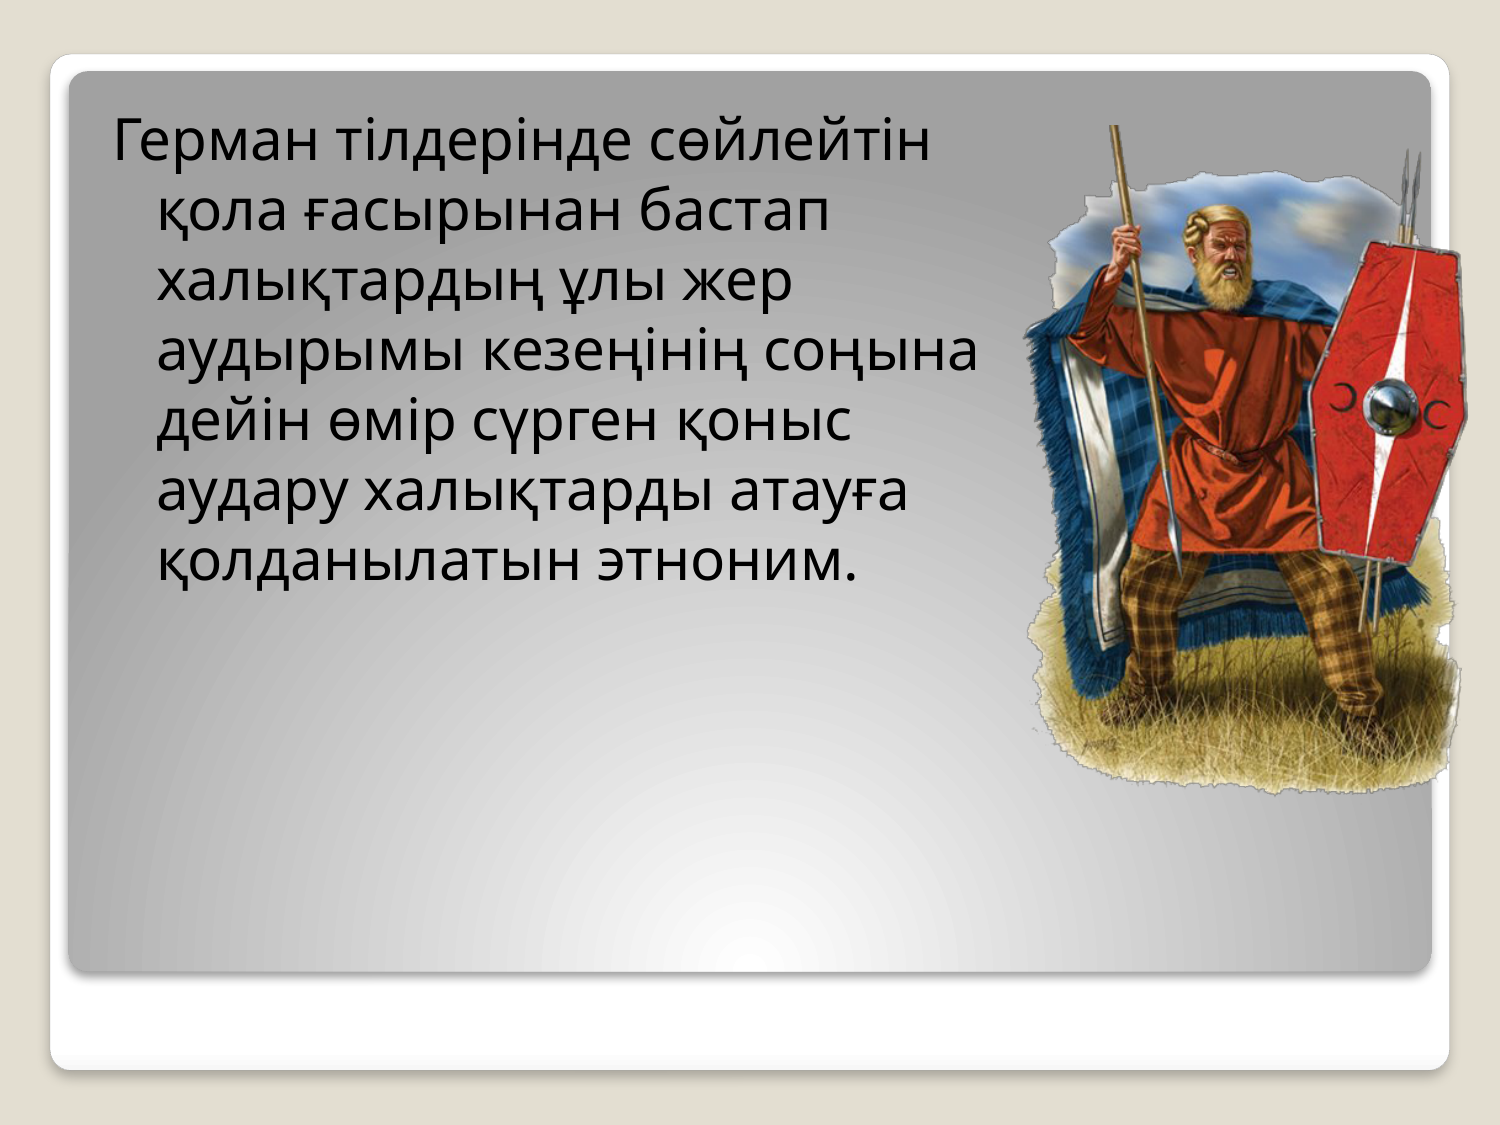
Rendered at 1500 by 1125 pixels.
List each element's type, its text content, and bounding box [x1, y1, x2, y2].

picture [1007, 125, 1500, 827]
list Герман тілдерінде сөйлейтін қола ғасырынан бастап халықтардың ұлы жер аудырымы кезеңінің соңына дейін өмір сүрген қоныс аудару халықтарды атауға қолданылатын этноним. [82, 86, 1022, 774]
